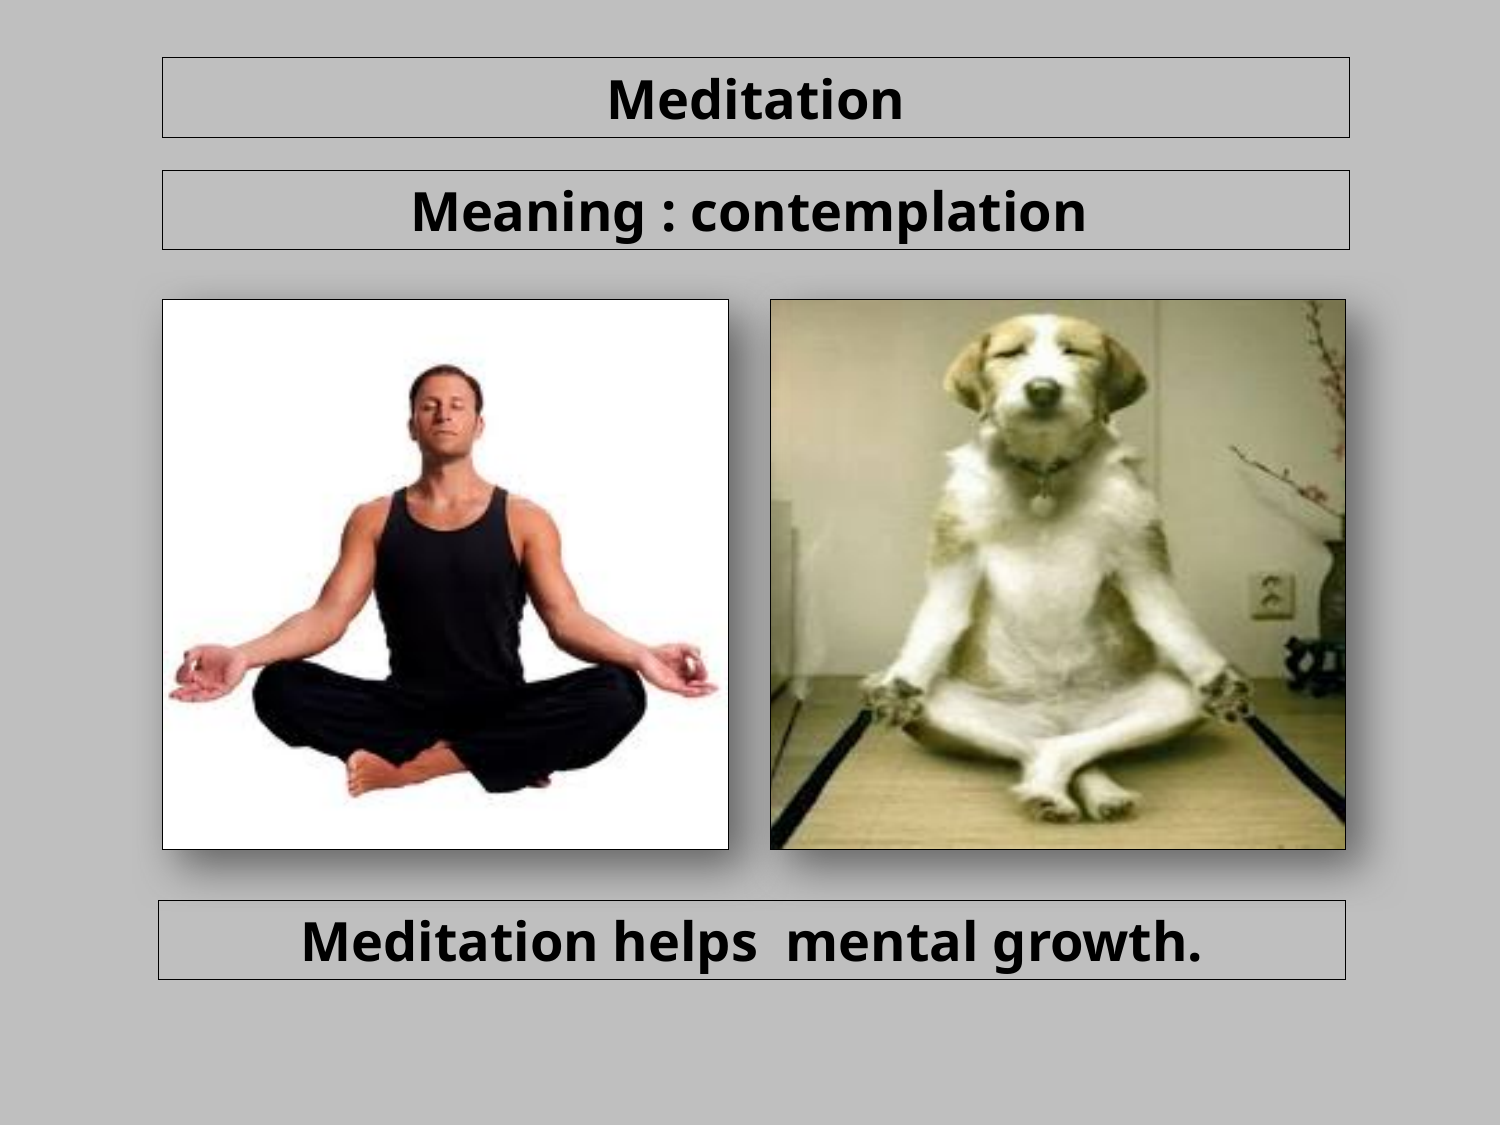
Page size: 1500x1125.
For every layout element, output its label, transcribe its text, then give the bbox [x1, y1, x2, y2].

picture [162, 299, 729, 851]
text_box Meaning : contemplation [162, 170, 1350, 250]
text_box Meditation [162, 57, 1350, 138]
picture [770, 299, 1347, 851]
title Meditation helps mental growth. [158, 900, 1346, 980]
